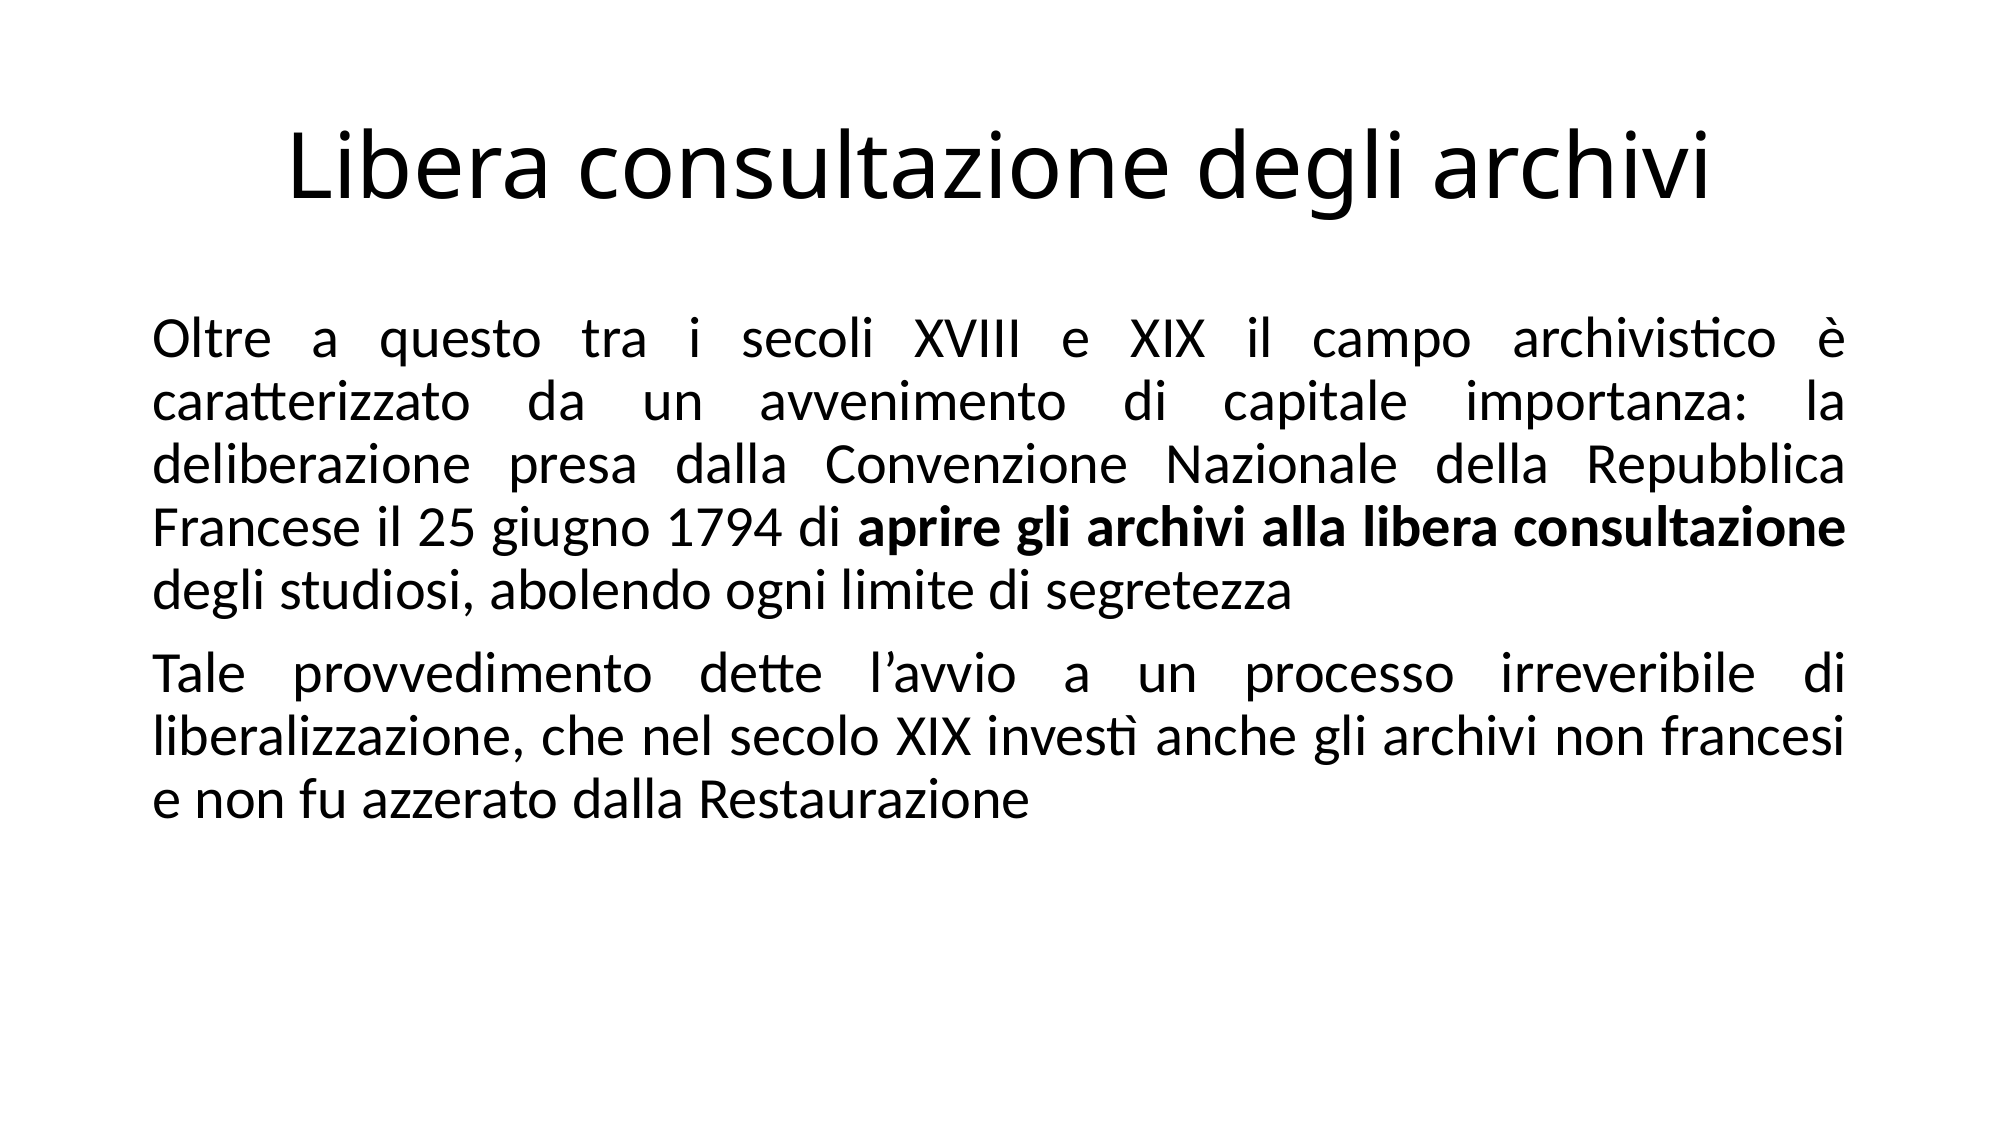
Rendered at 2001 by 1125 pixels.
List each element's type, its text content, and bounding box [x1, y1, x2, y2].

list Oltre a questo tra i secoli XVIII e XIX il campo archivistico è caratterizzato da un avvenimento di capitale importanza: la deliberazione presa dalla Convenzione Nazionale della Repubblica Francese il 25 giugno 1794 di aprire gli archivi alla libera consultazione degli studiosi, abolendo ogni limite di segretezza Tale provvedimento dette l’avvio a un processo irreveribile di liberalizzazione, che nel secolo XIX investì anche gli archivi non francesi e non fu azzerato dalla Restaurazione [137, 299, 1863, 1014]
title Libera consultazione degli archivi [137, 59, 1863, 278]
